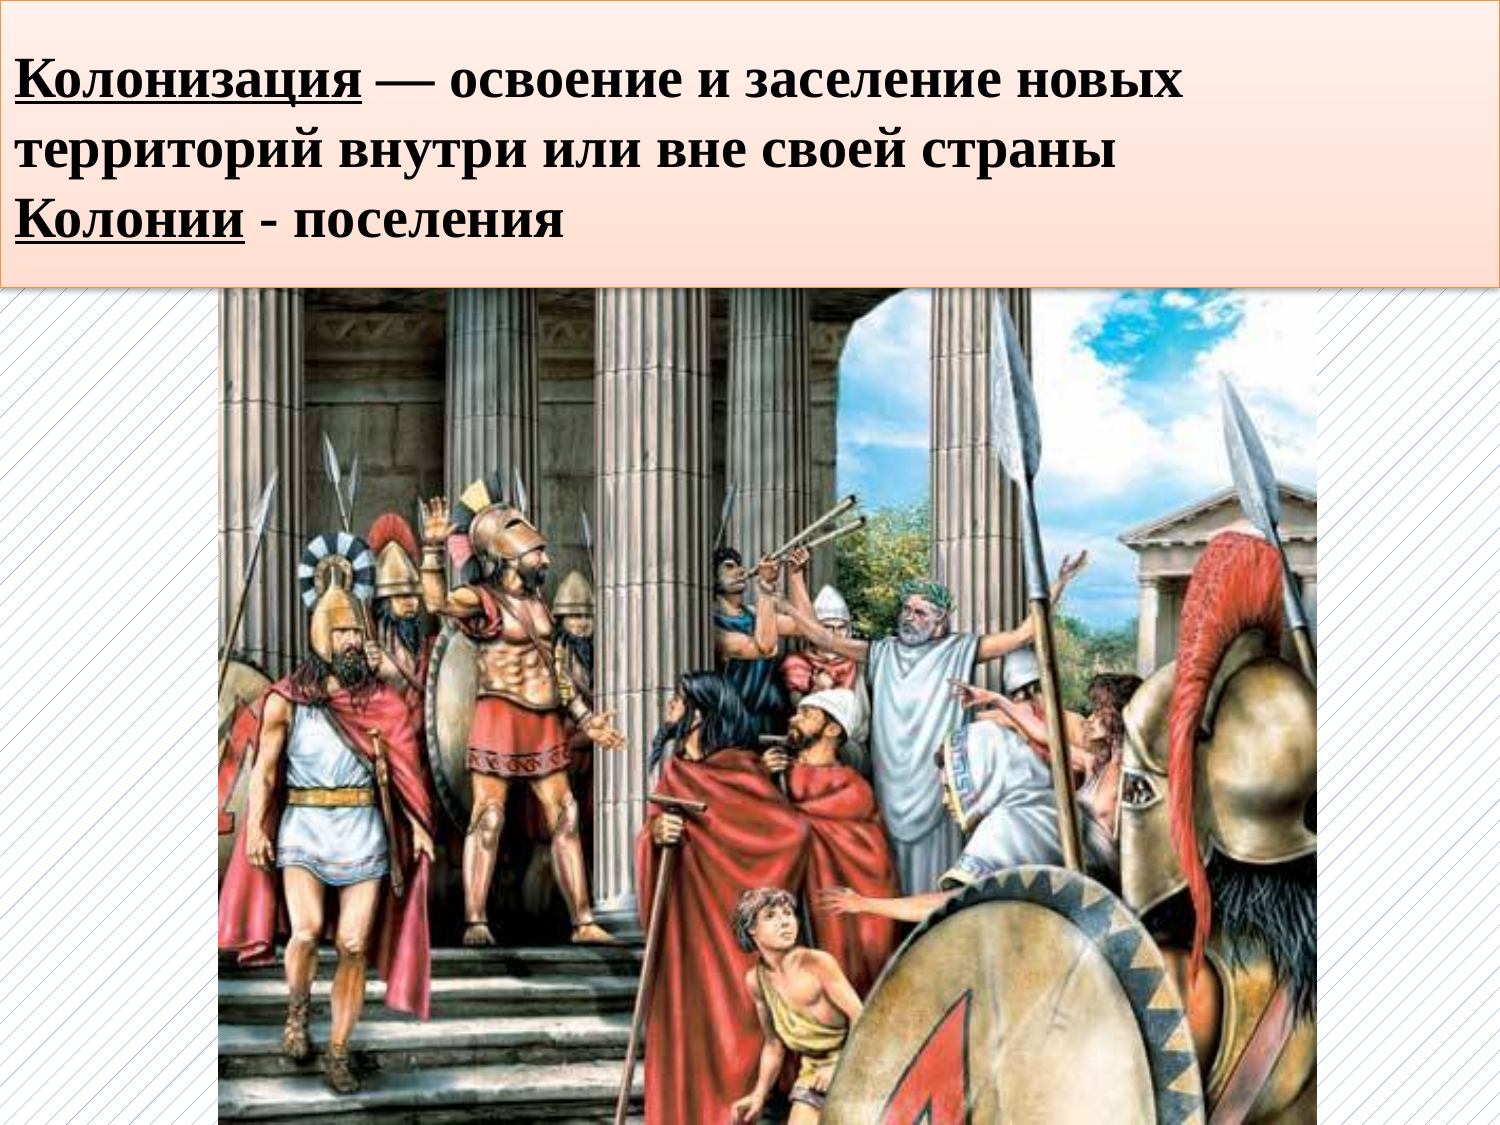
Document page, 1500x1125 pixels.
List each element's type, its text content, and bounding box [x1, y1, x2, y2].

text_box Колонизация — освоение и заселение новых территорий внутри или вне своей страны Колонии - поселения [0, 0, 1500, 288]
picture [218, 279, 1318, 1125]
